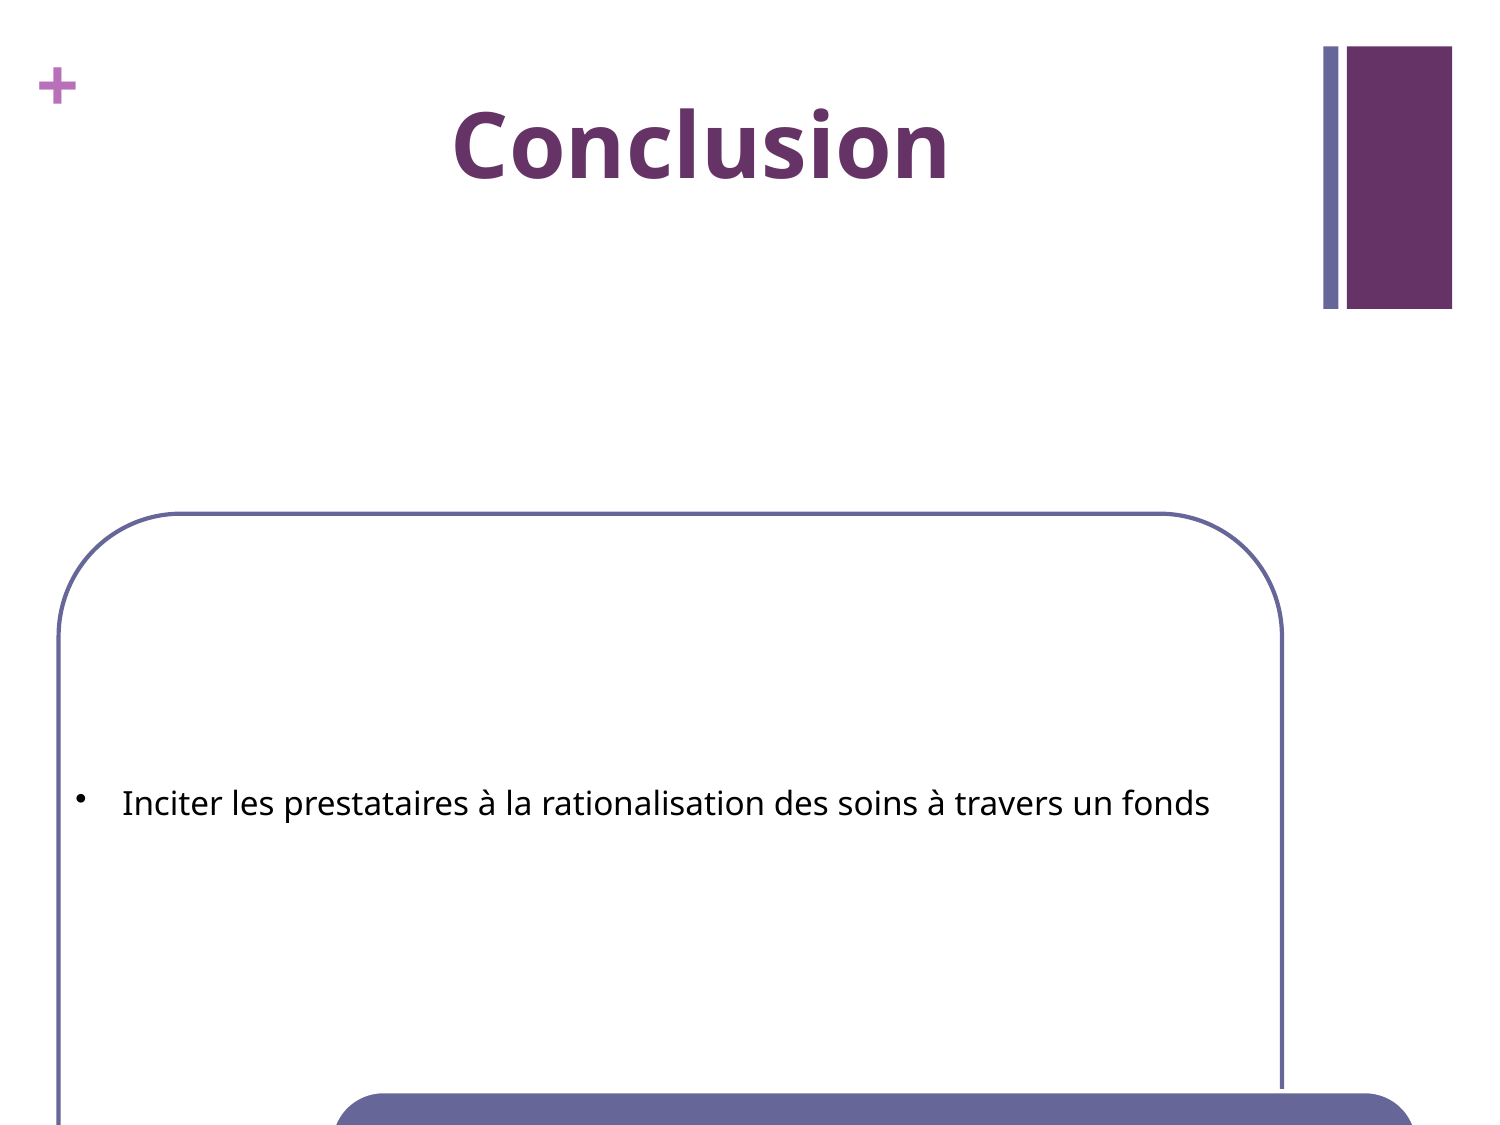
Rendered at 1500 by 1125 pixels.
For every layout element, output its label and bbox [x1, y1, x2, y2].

list [58, 0, 1419, 1125]
